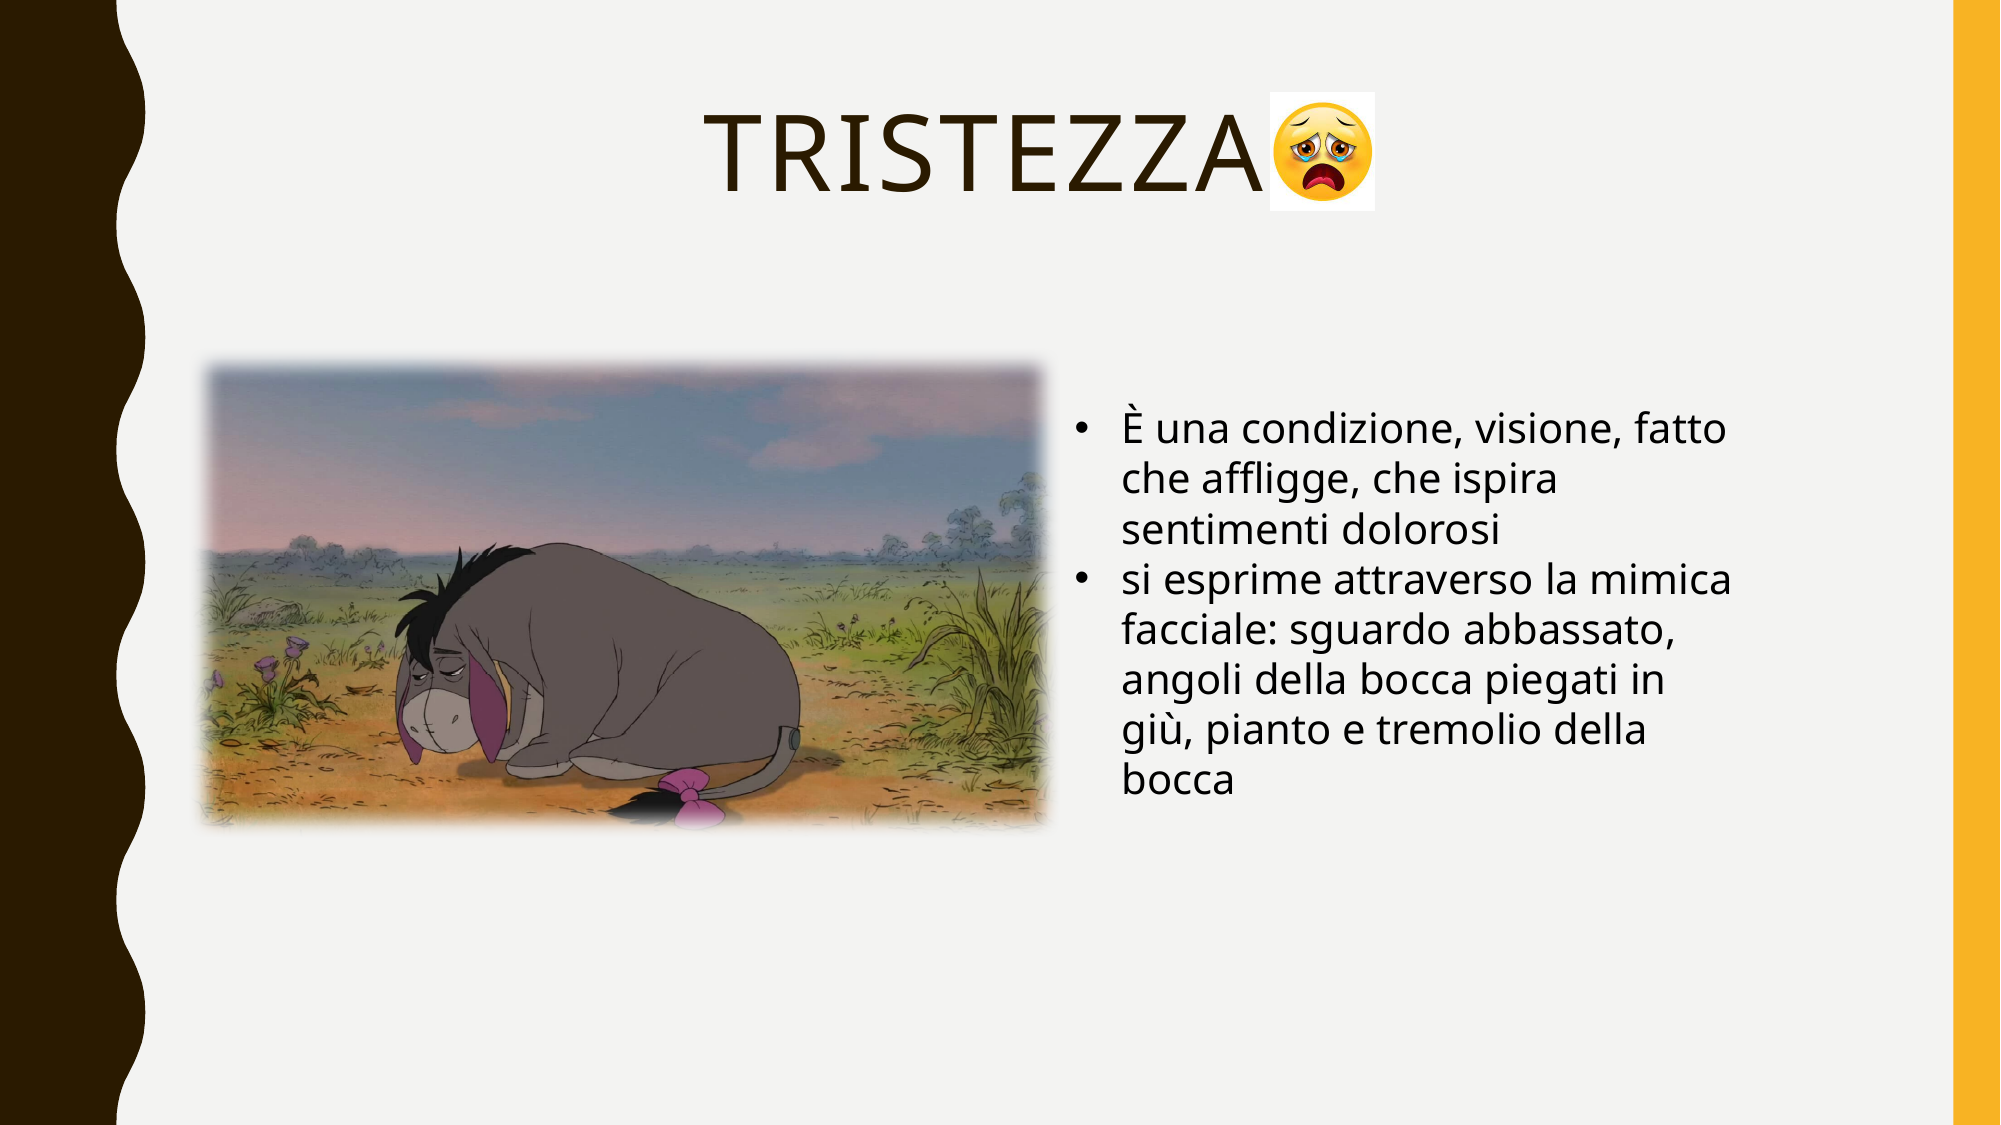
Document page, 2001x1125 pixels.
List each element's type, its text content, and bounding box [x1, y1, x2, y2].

text_box È una condizione, visione, fatto che affligge, che ispira sentimenti dolorosi si esprime attraverso la mimica facciale: sguardo abbassato, angoli della bocca piegati in giù, pianto e tremolio della bocca [1060, 394, 1765, 810]
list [188, 347, 1060, 838]
picture [1270, 92, 1375, 211]
title TRISTEZZA [521, 92, 1479, 310]
